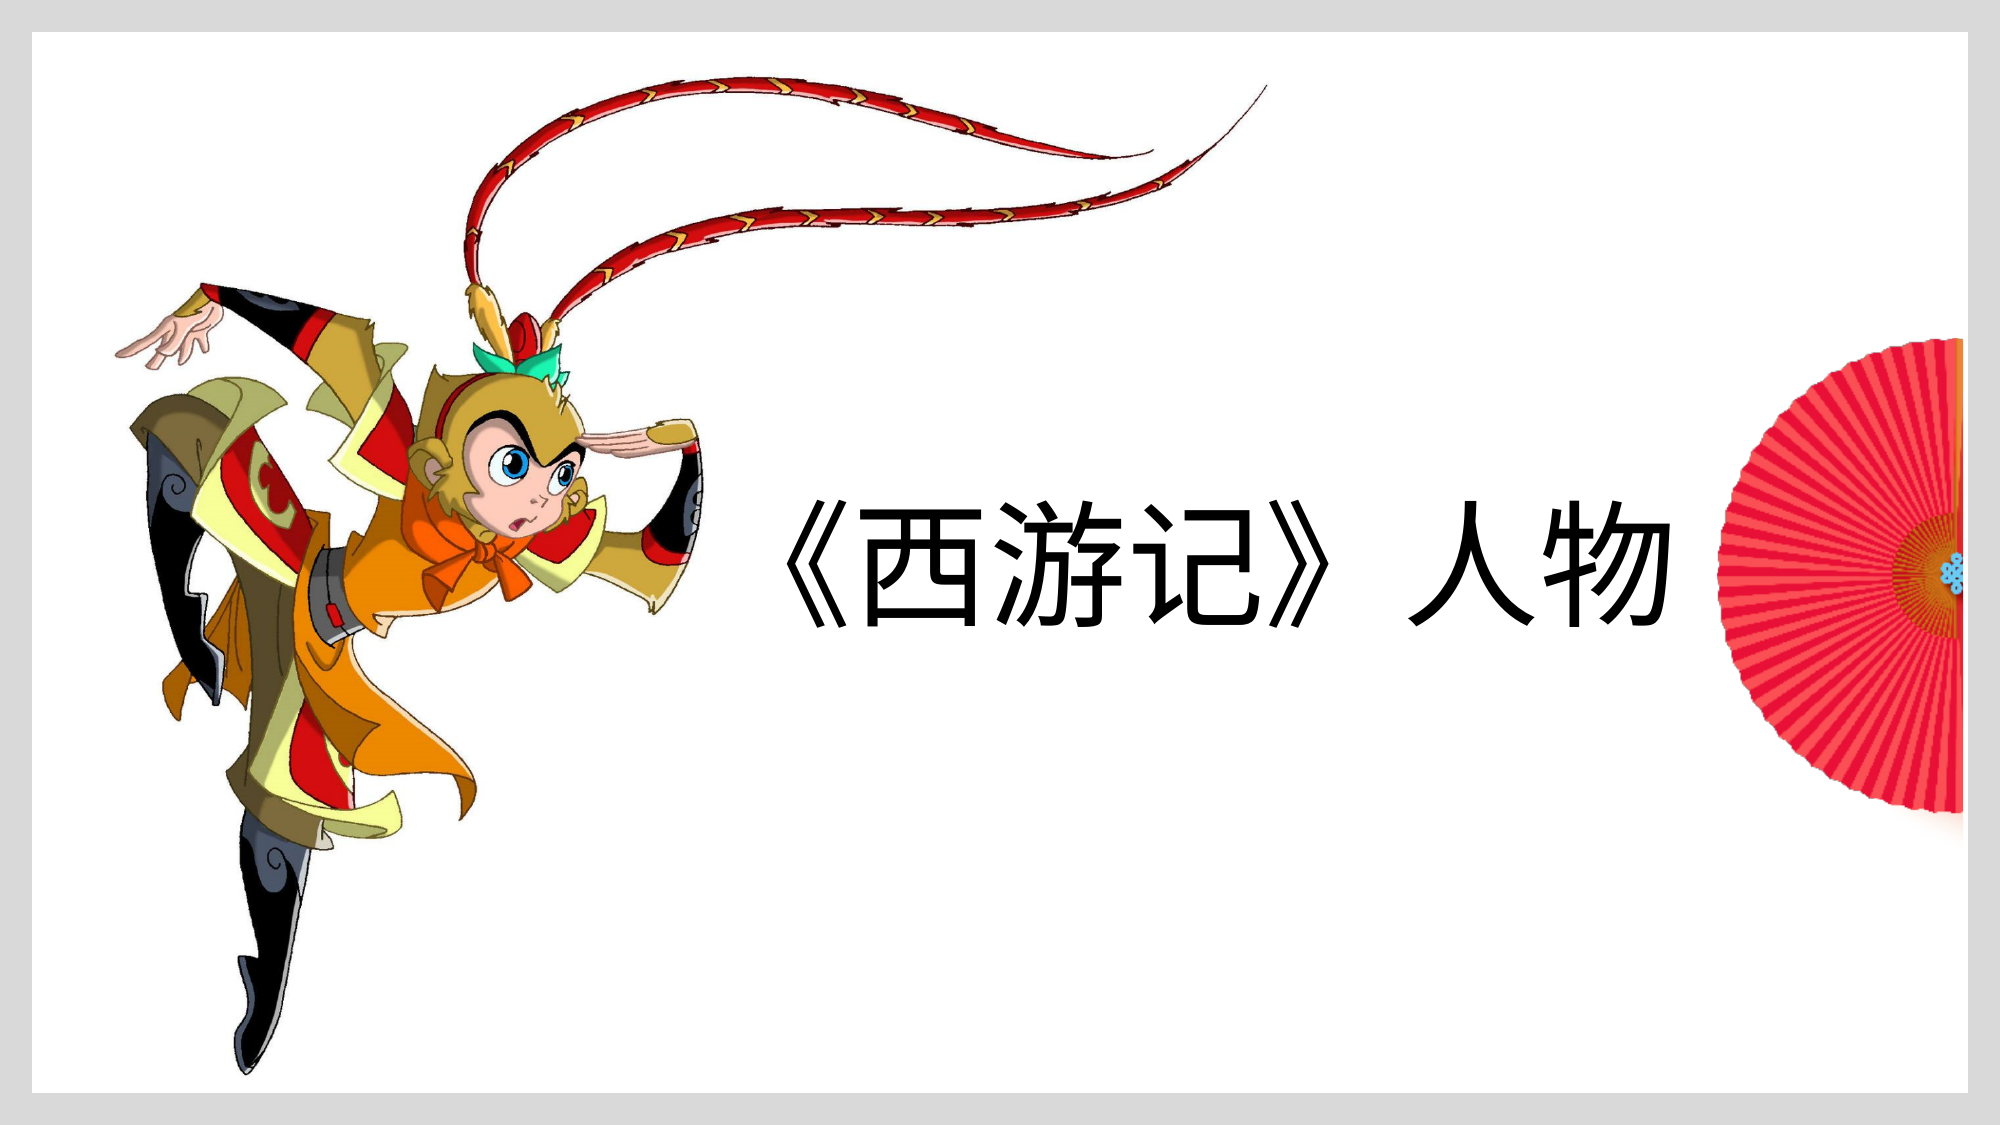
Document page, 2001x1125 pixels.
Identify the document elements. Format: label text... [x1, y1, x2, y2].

text_box 《西游记》人物 [1300, 471, 1699, 652]
picture [1554, 339, 2000, 908]
picture [36, 33, 1300, 1092]
